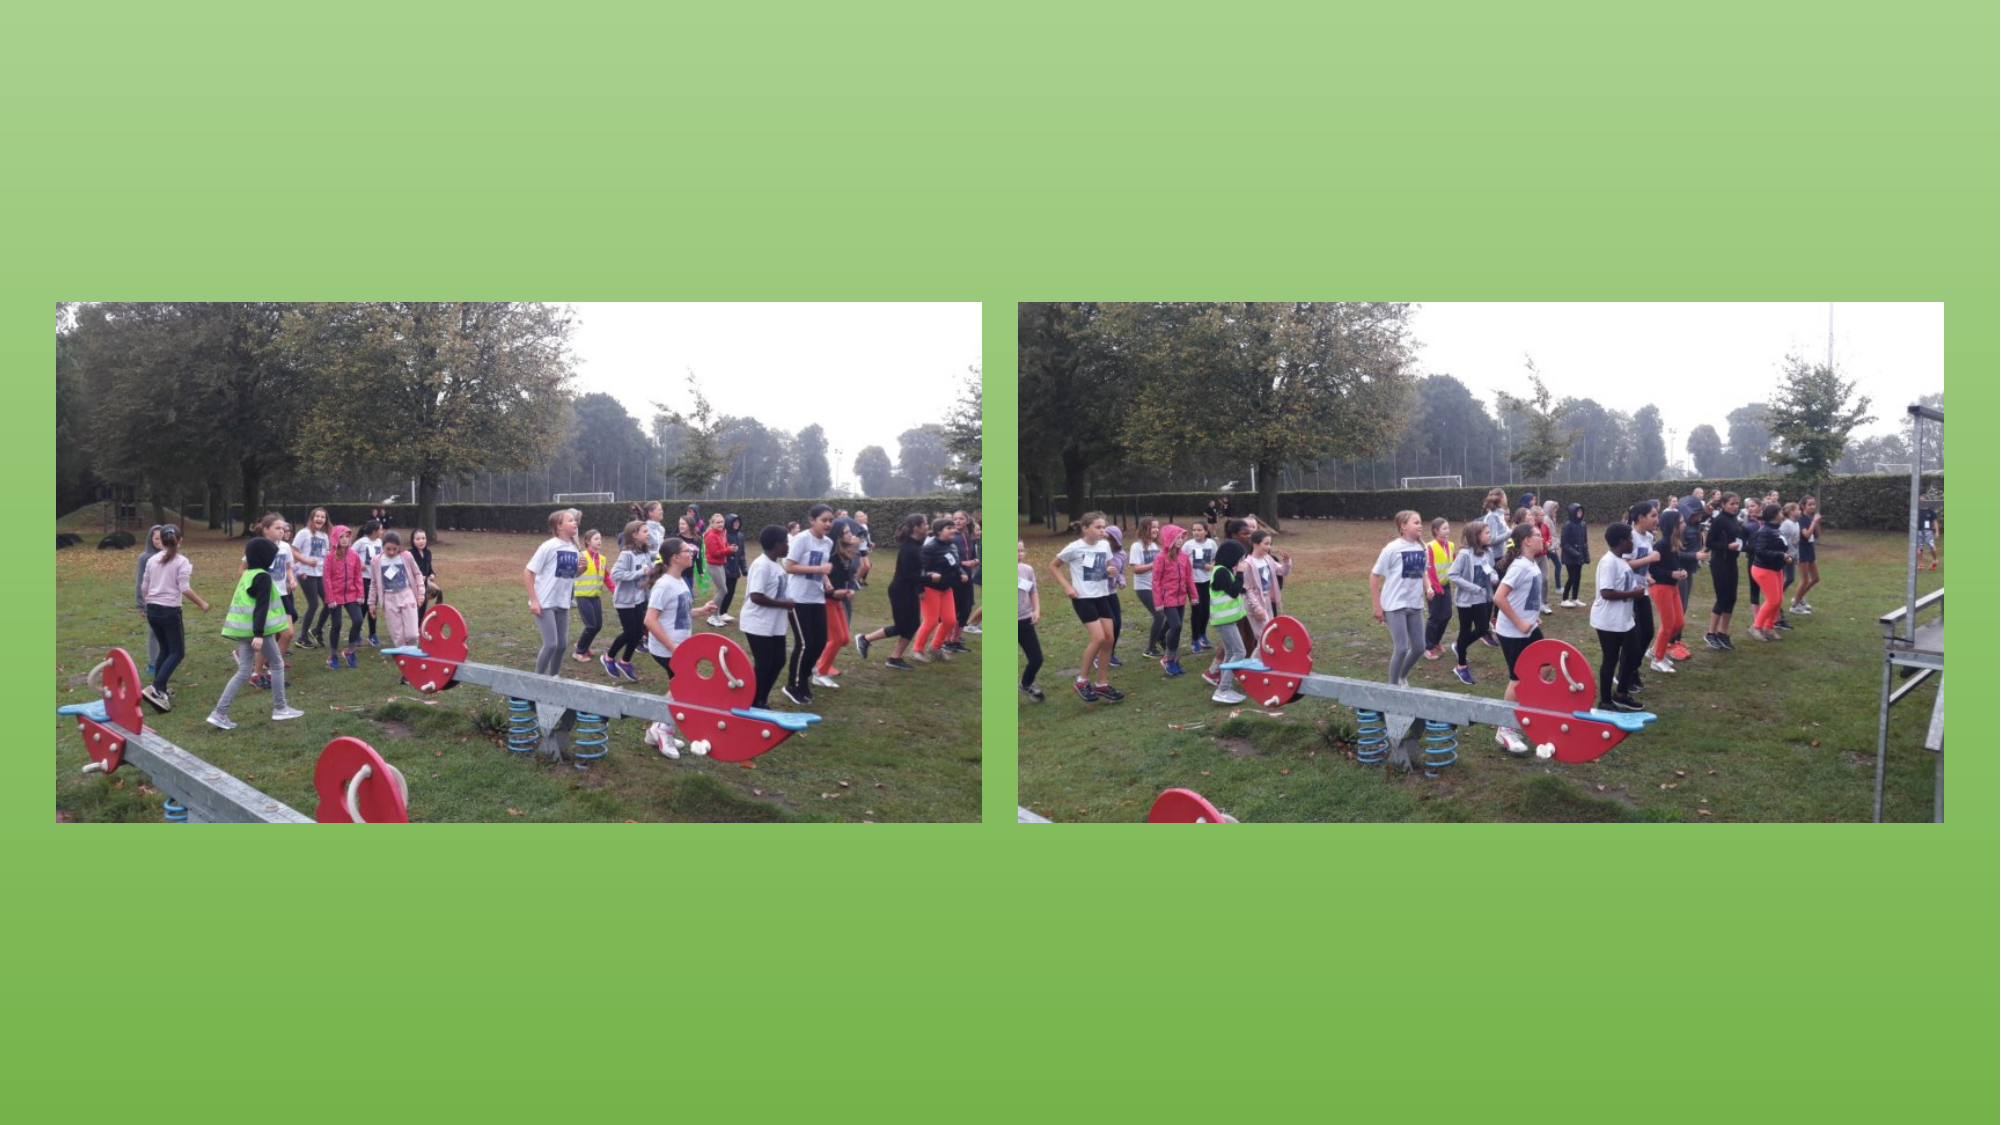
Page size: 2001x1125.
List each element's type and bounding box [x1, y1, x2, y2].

picture [56, 302, 982, 823]
picture [1018, 302, 1944, 823]
